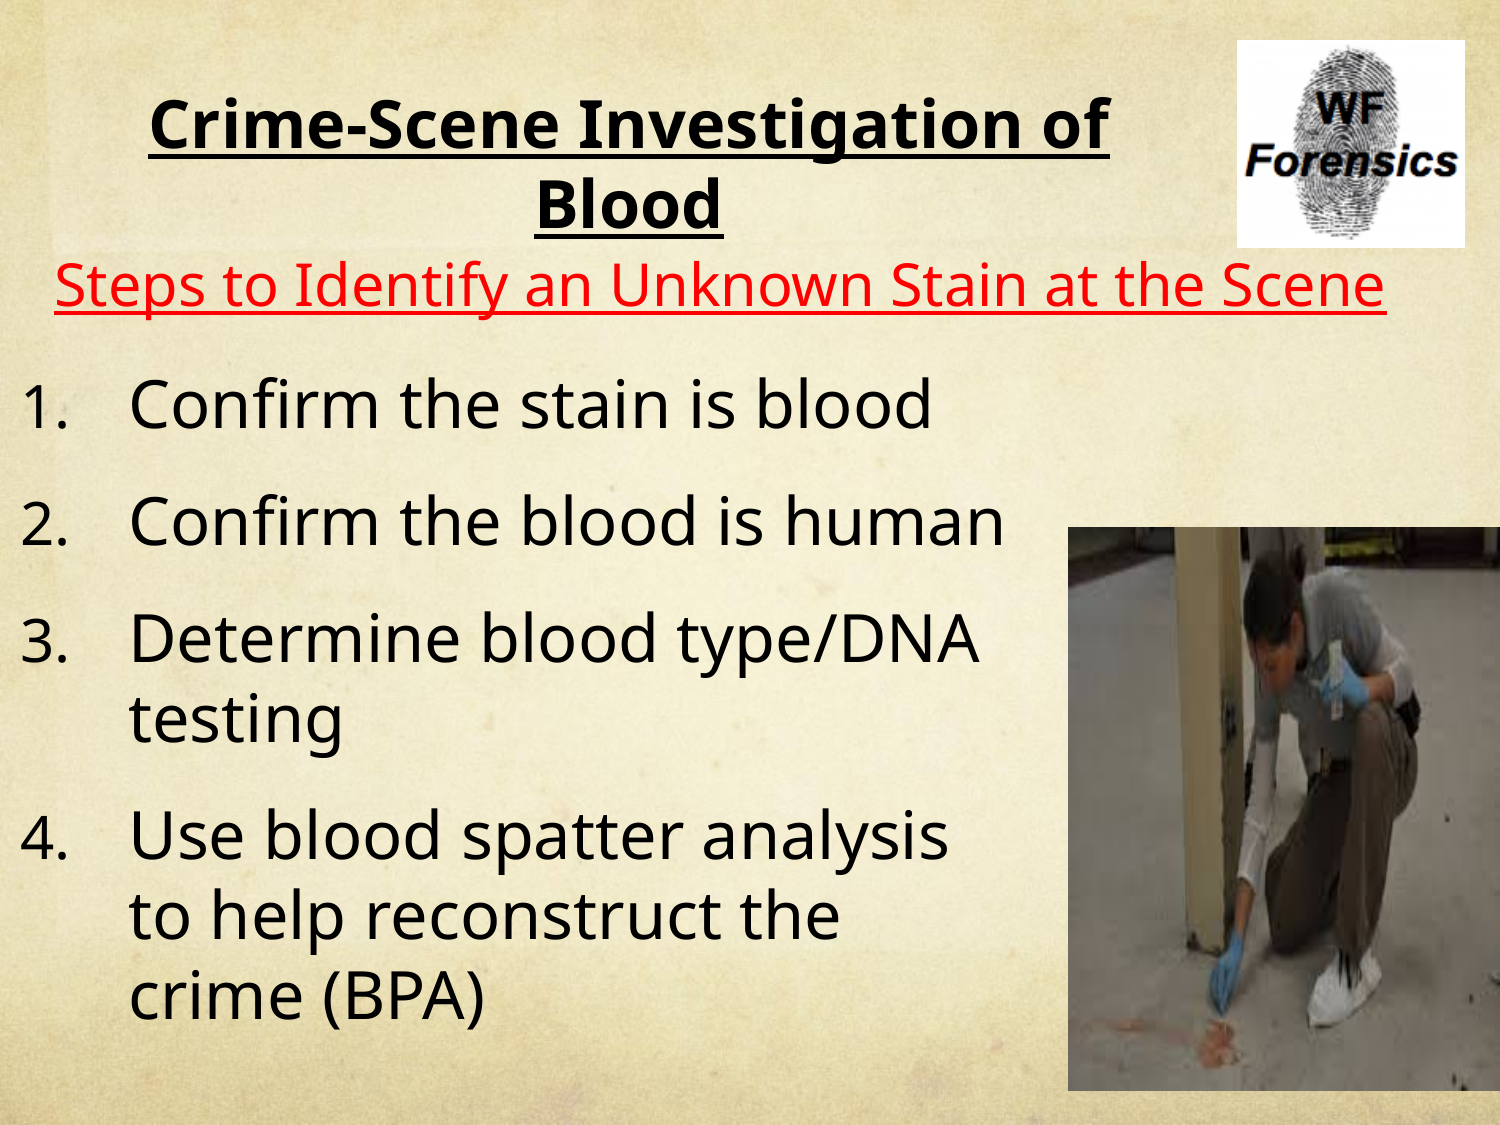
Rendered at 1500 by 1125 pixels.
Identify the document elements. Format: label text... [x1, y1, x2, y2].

picture [0, 0, 1500, 1125]
text_box Crime-Scene Investigation of Blood [62, 74, 1196, 250]
list Confirm the stain is blood Confirm the blood is human Determine blood type/DNA testing Use blood spatter analysis to help reconstruct the crime (BPA) [4, 353, 1038, 1091]
title Steps to Identify an Unknown Stain at the Scene [10, 211, 1431, 354]
